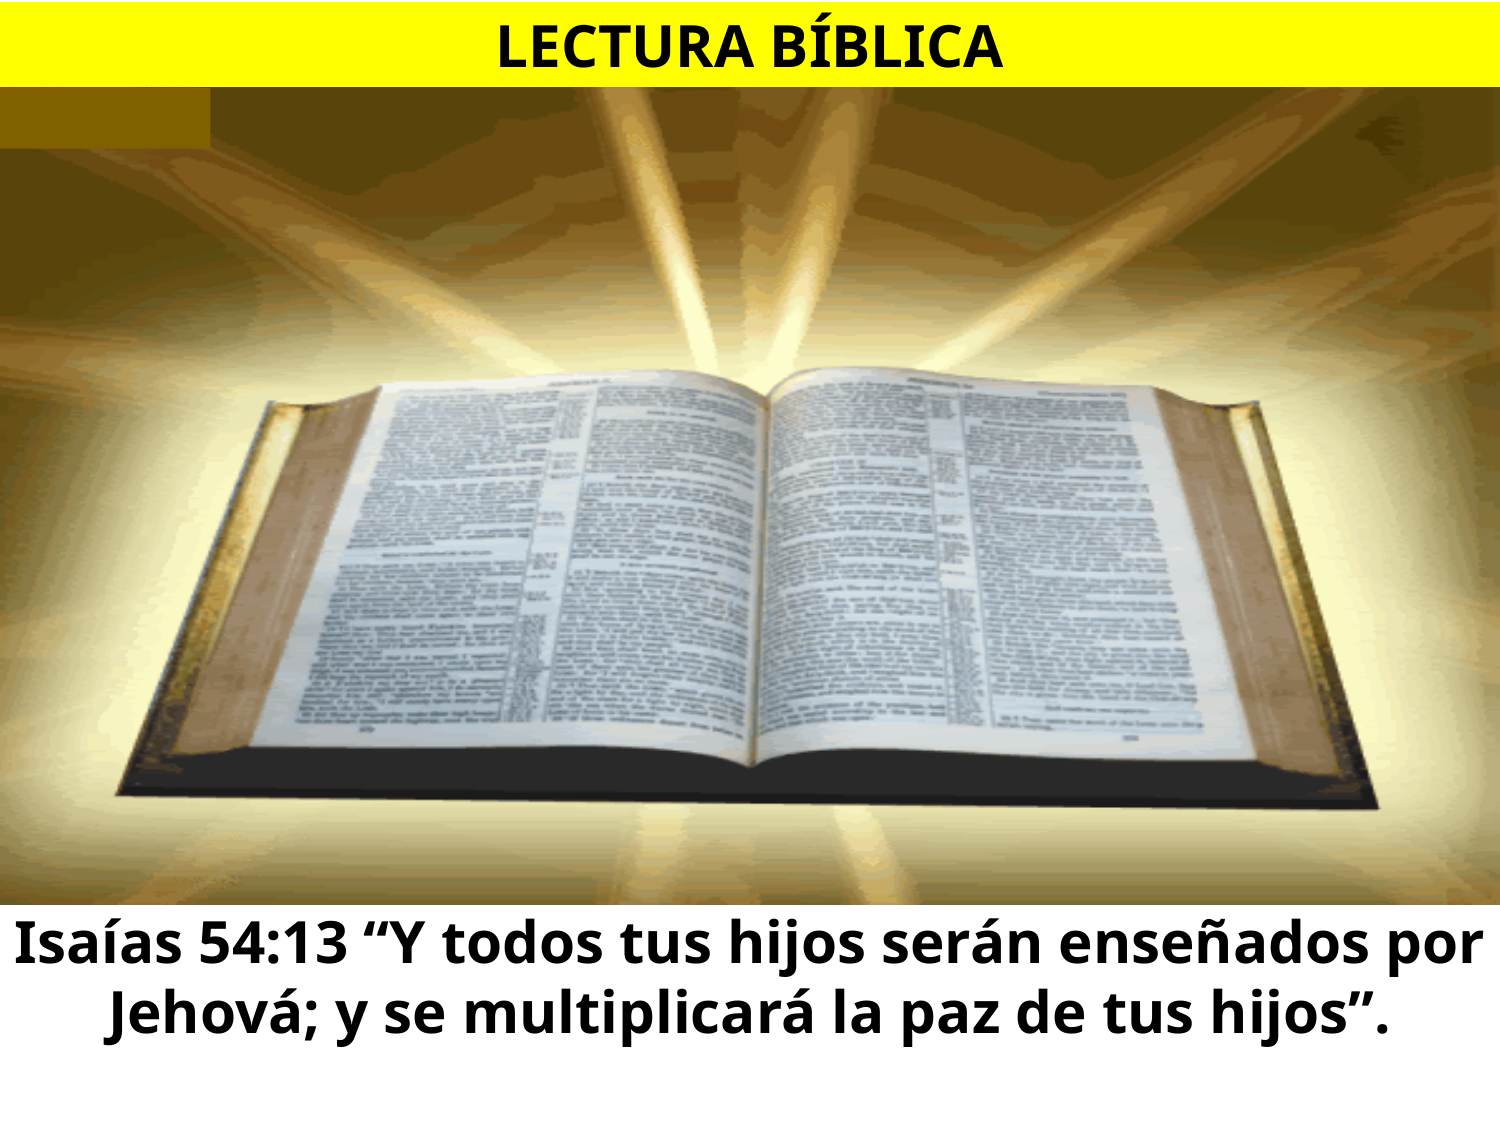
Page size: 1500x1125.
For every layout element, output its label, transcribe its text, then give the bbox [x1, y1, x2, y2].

text_box Isaías 54:13 “Y todos tus hijos serán enseñados por Jehová; y se multiplicará la paz de tus hijos”. [0, 905, 1500, 1053]
text_box LECTURA BÍBLICA [0, 2, 1500, 87]
picture [0, 87, 1500, 905]
